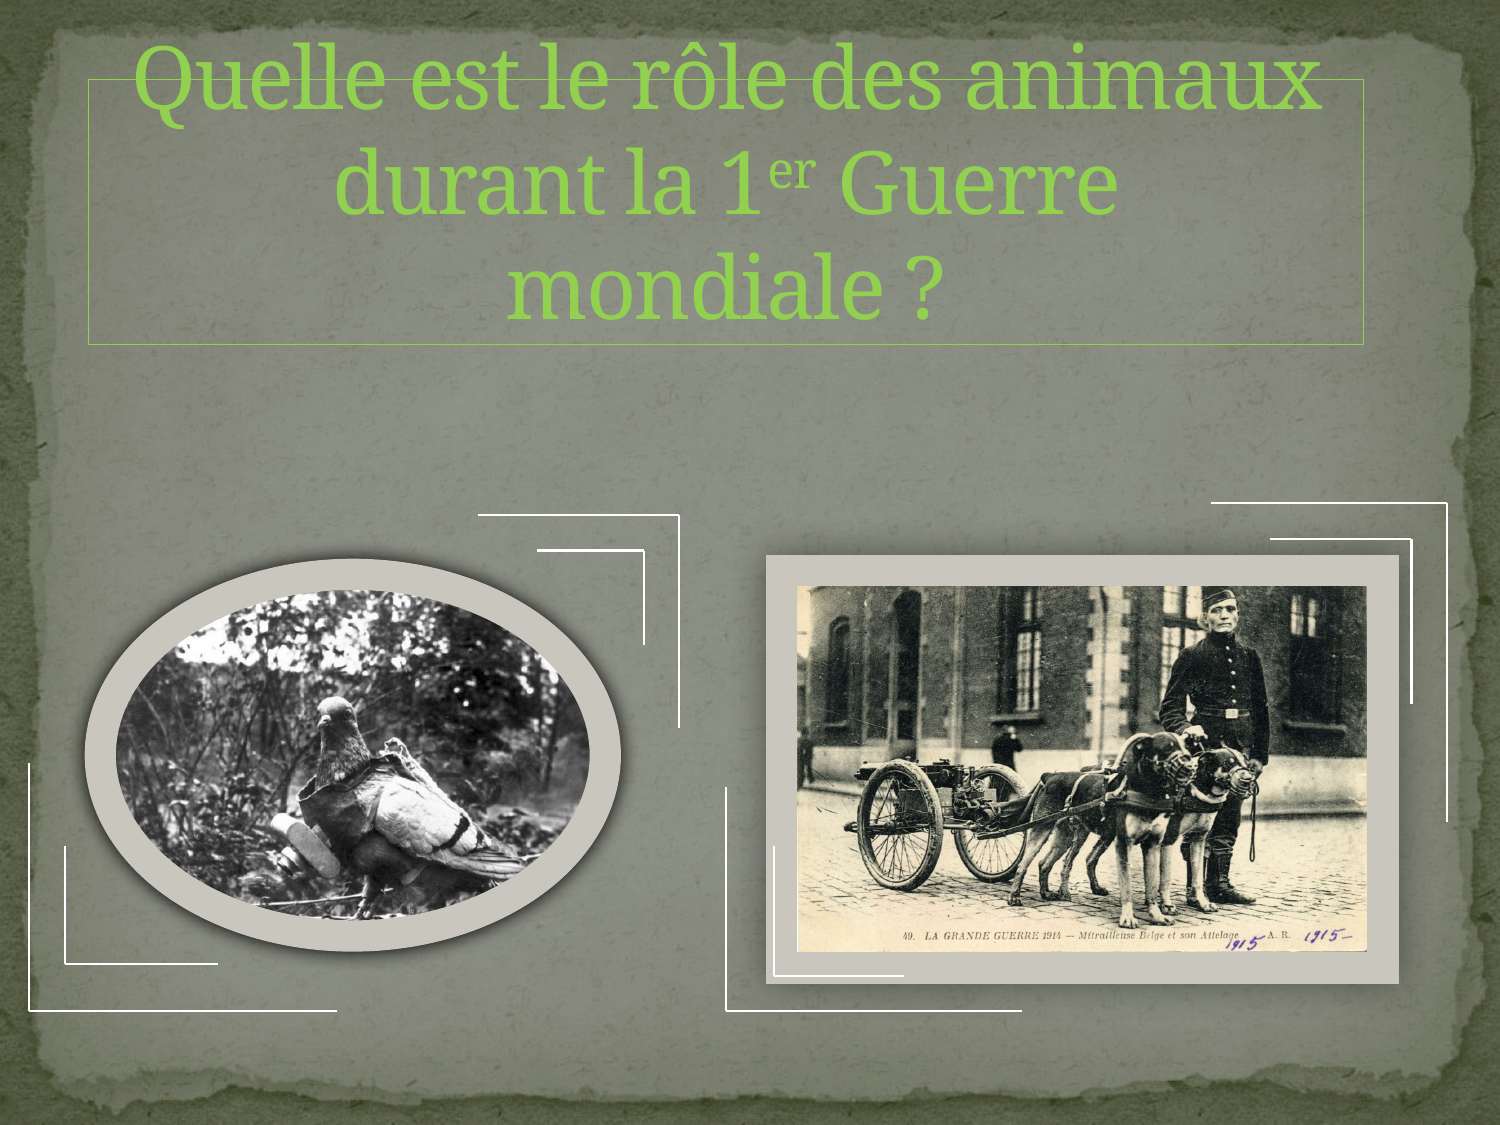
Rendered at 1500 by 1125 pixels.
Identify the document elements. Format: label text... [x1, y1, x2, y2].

title Quelle est le rôle des animaux durant la 1er Guerre mondiale ? [88, 79, 1364, 345]
picture [102, 576, 605, 937]
picture [797, 586, 1367, 952]
